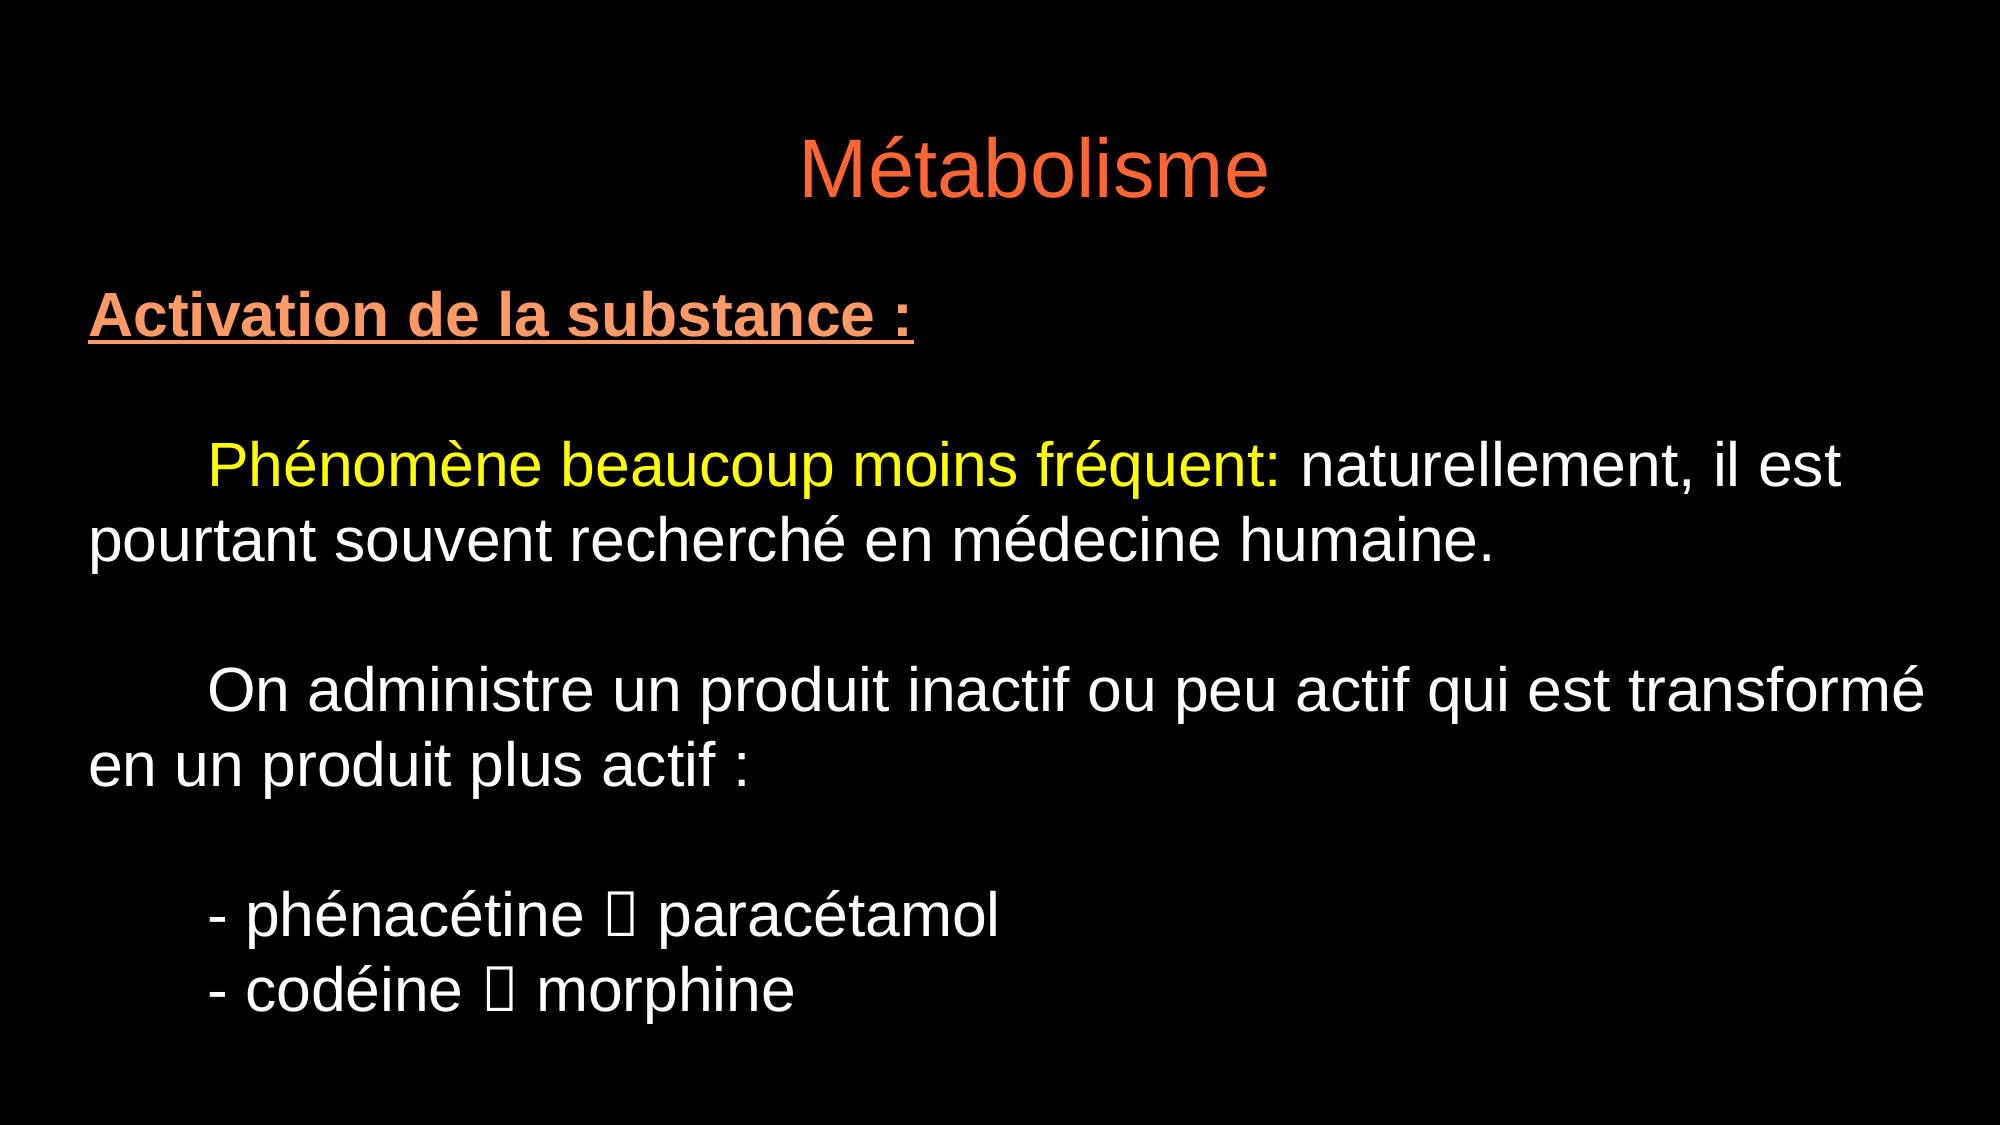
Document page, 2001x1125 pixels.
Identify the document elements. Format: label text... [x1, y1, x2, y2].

text_box Activation de la substance : Phénomène beaucoup moins fréquent: naturellement, il est pourtant souvent recherché en médecine humaine. On administre un produit inactif ou peu actif qui est transformé en un produit plus actif : - phénacétine  paracétamol - codéine  morphine [75, 267, 1957, 1078]
text_box Métabolisme [485, 107, 1584, 214]
